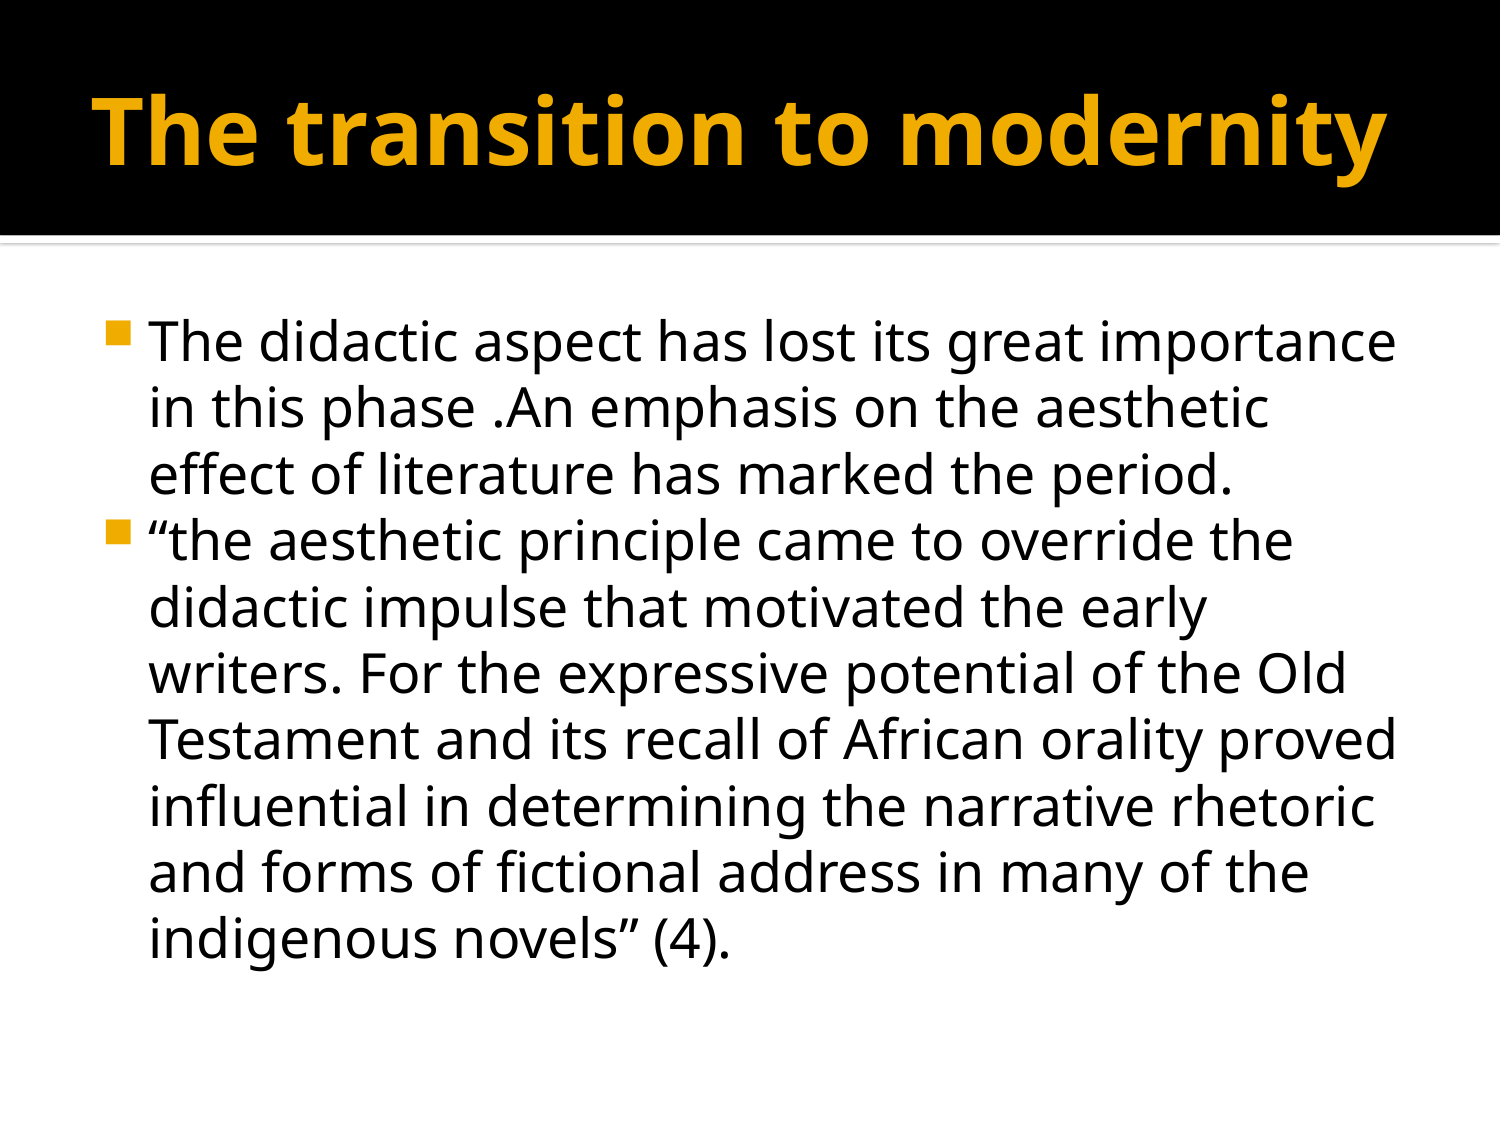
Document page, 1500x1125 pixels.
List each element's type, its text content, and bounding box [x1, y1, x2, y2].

title The transition to modernity [75, 25, 1425, 231]
list The didactic aspect has lost its great importance in this phase .An emphasis on the aesthetic effect of literature has marked the period. “the aesthetic principle came to override the didactic impulse that motivated the early writers. For the expressive potential of the Old Testament and its recall of African orality proved influential in determining the narrative rhetoric and forms of fictional address in many of the indigenous novels” (4). [75, 291, 1425, 1050]
